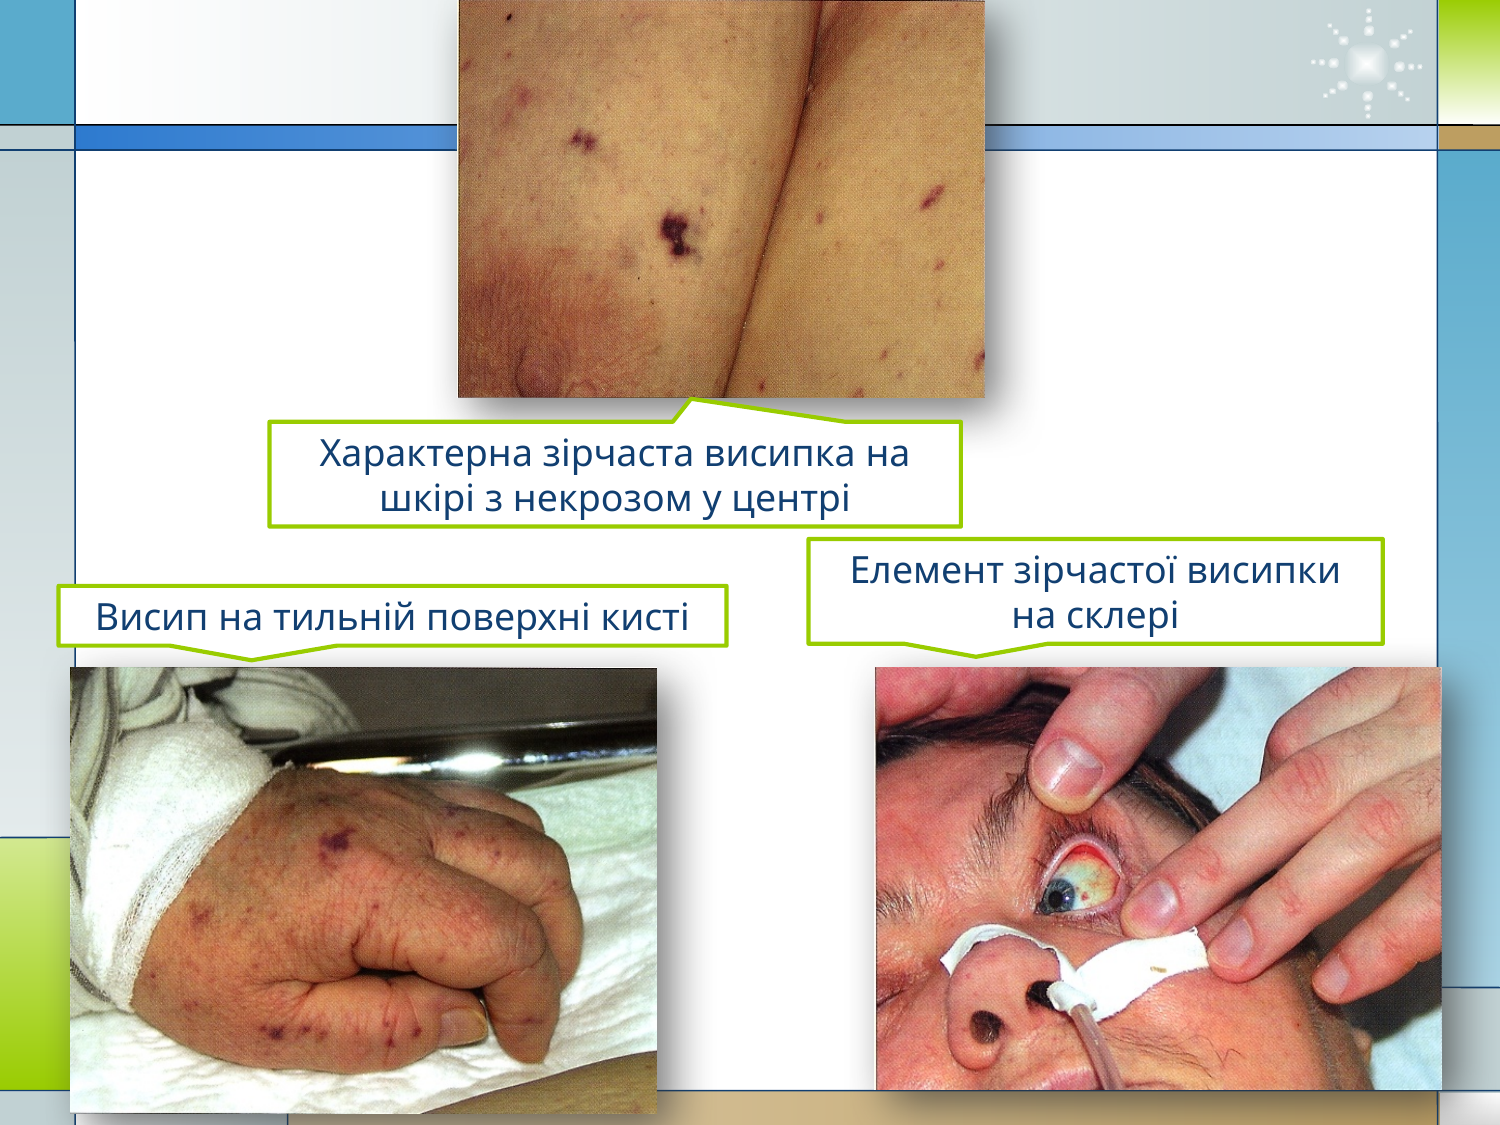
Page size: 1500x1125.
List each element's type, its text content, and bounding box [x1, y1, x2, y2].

picture [456, 0, 985, 398]
picture [874, 667, 1442, 1091]
picture [70, 667, 657, 1114]
text_box Характерна зірчаста висипка на шкірі з некрозом у центрі [267, 407, 963, 529]
text_box Висип на тильній поверхні кисті [56, 583, 729, 663]
text_box Елемент зірчастої висипки на склері [806, 536, 1385, 659]
